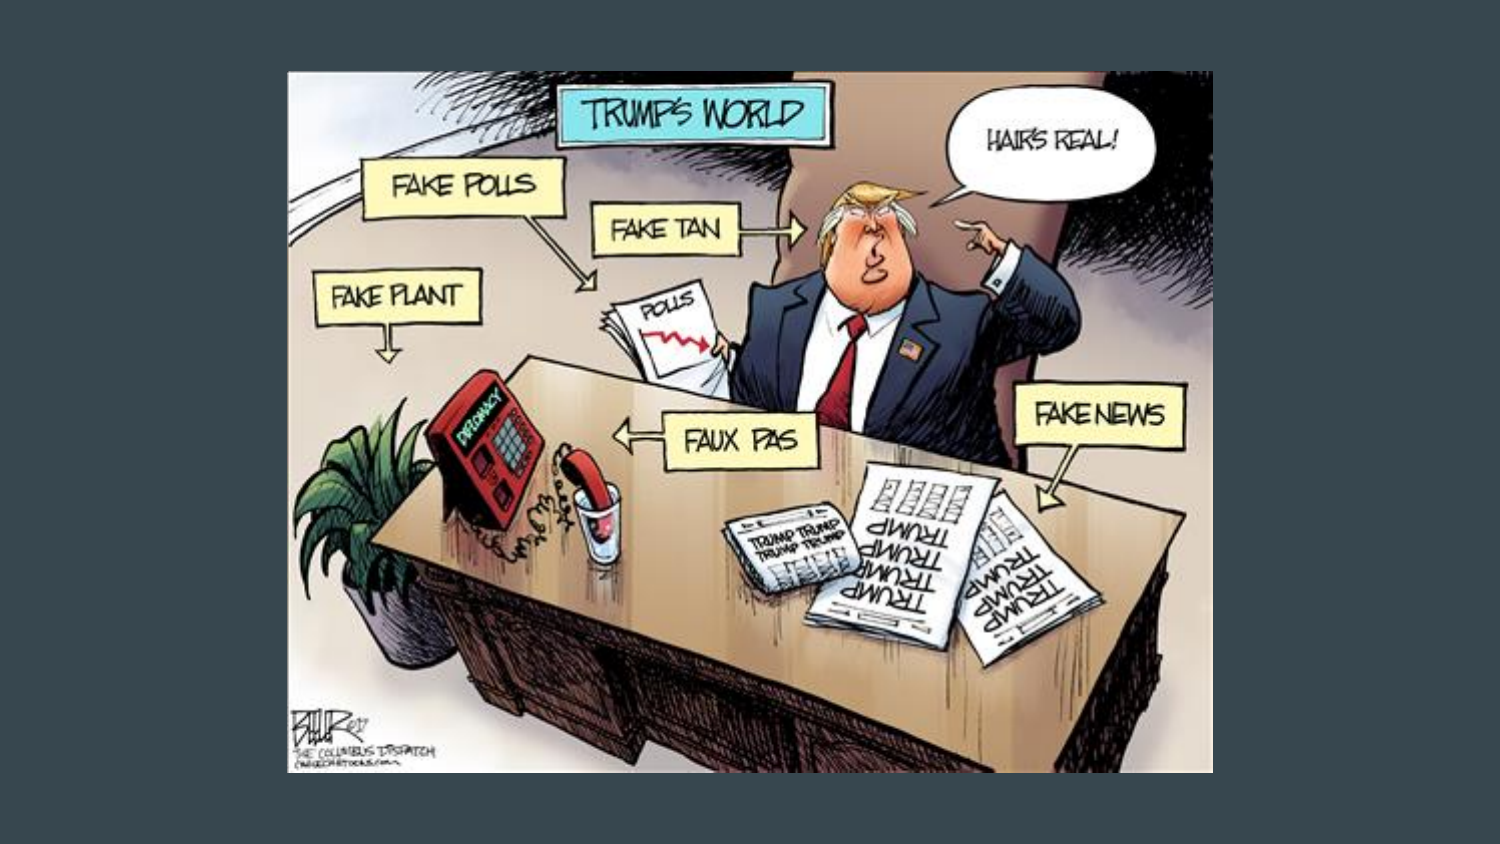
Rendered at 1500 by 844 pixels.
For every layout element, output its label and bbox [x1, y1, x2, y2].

picture [286, 71, 1213, 773]
